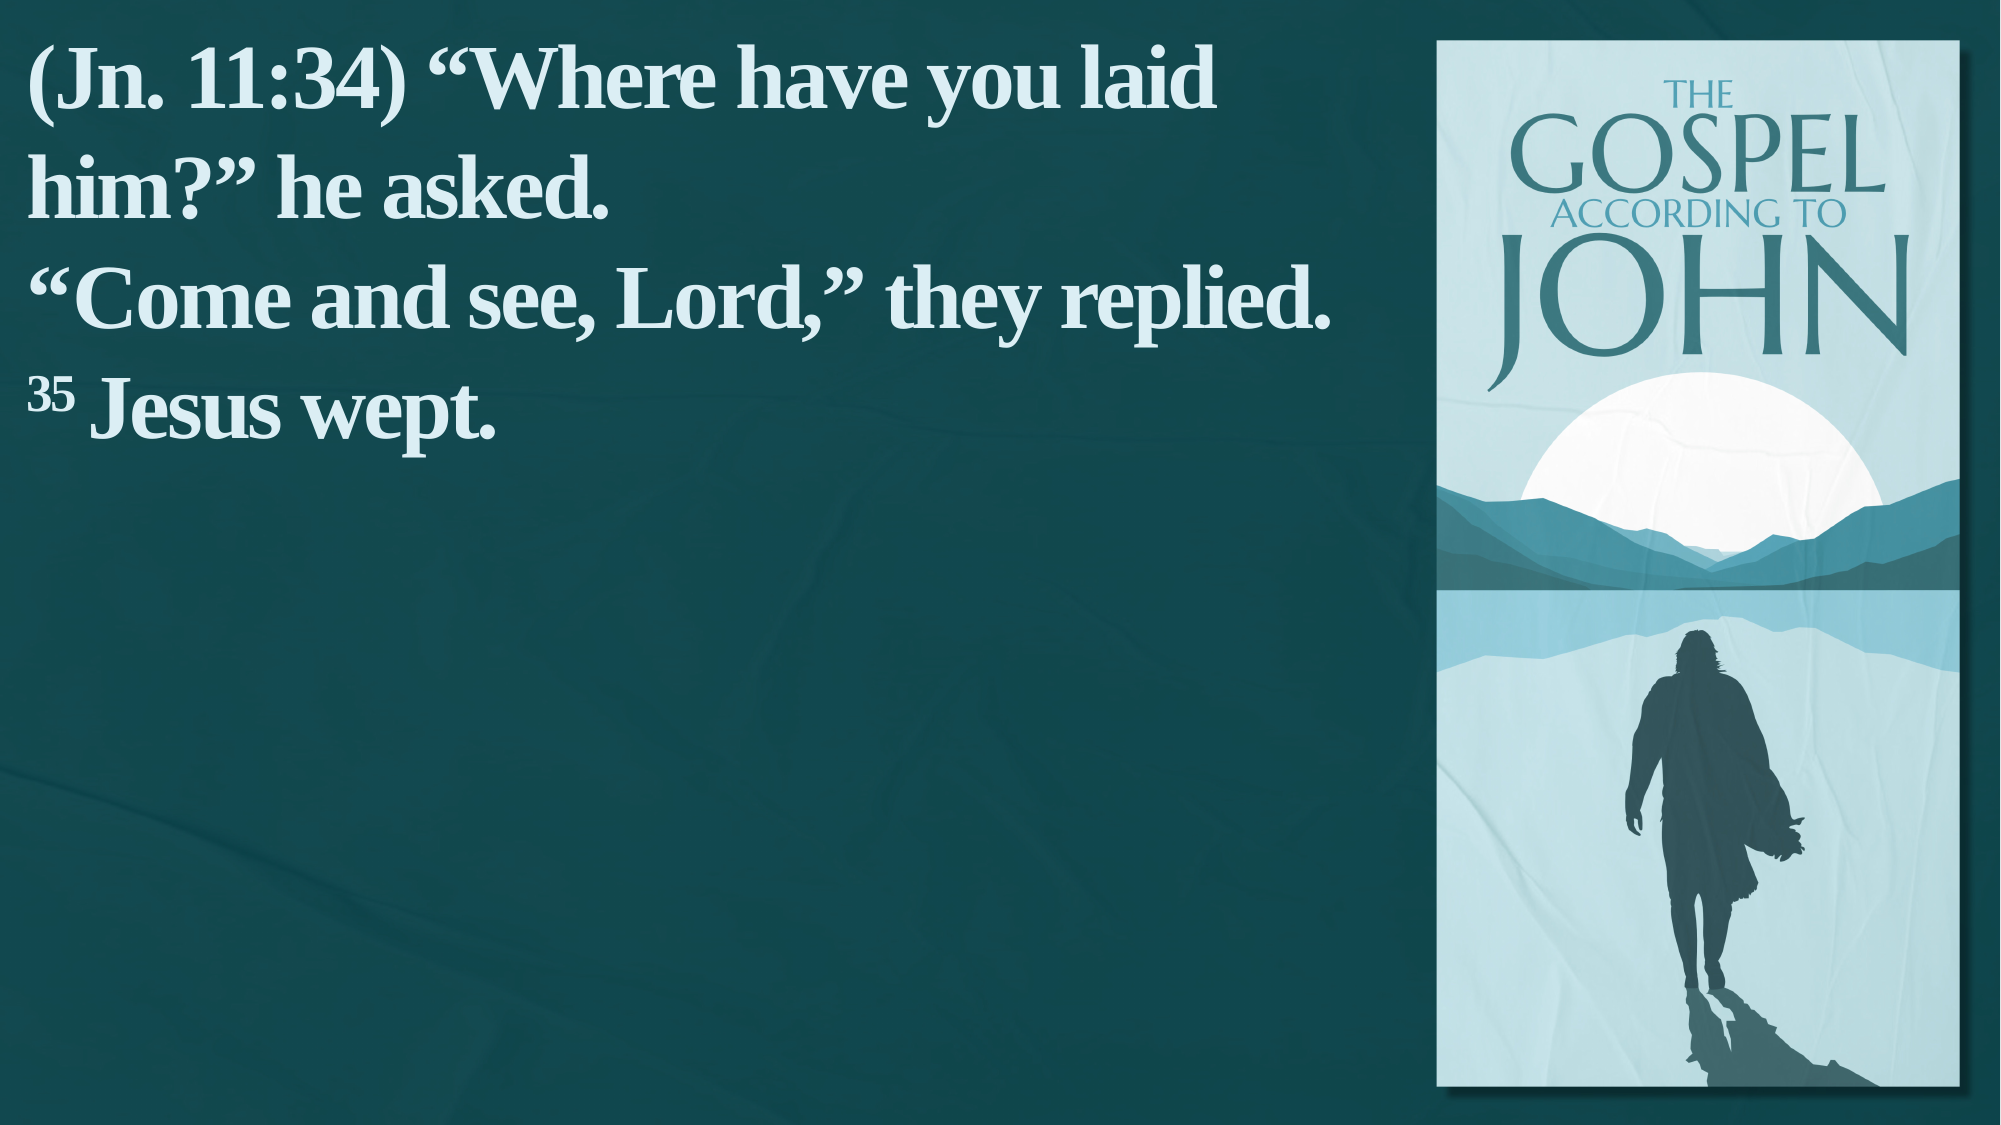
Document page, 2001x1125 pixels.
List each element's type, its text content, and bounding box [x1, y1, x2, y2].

text_box (Jn. 11:34) “Where have you laid him?” he asked. “Come and see, Lord,” they replied. 35 Jesus wept. [11, 9, 1413, 465]
picture [0, 0, 2001, 1125]
